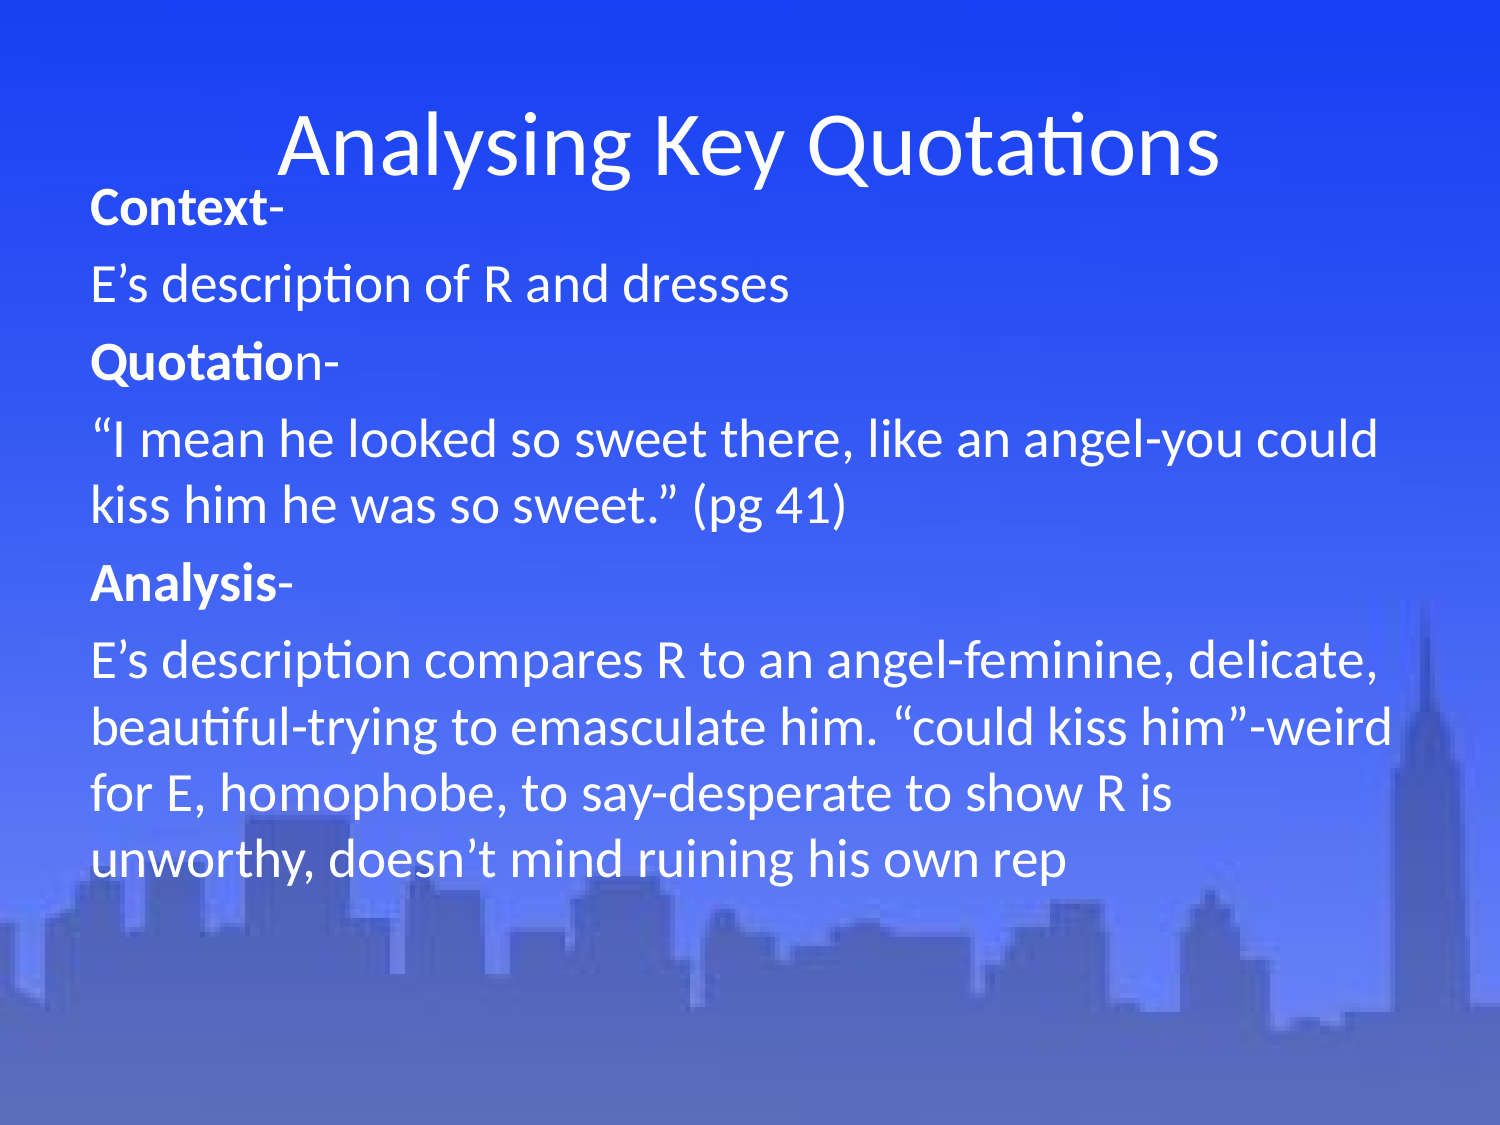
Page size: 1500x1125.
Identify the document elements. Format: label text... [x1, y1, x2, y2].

picture [0, 0, 1500, 1125]
list Context- E’s description of R and dresses Quotation- “I mean he looked so sweet there, like an angel-you could kiss him he was so sweet.” (pg 41) Analysis- E’s description compares R to an angel-feminine, delicate, beautiful-trying to emasculate him. “could kiss him”-weird for E, homophobe, to say-desperate to show R is unworthy, doesn’t mind ruining his own rep [75, 162, 1425, 905]
title Analysing Key Quotations [75, 45, 1425, 162]
